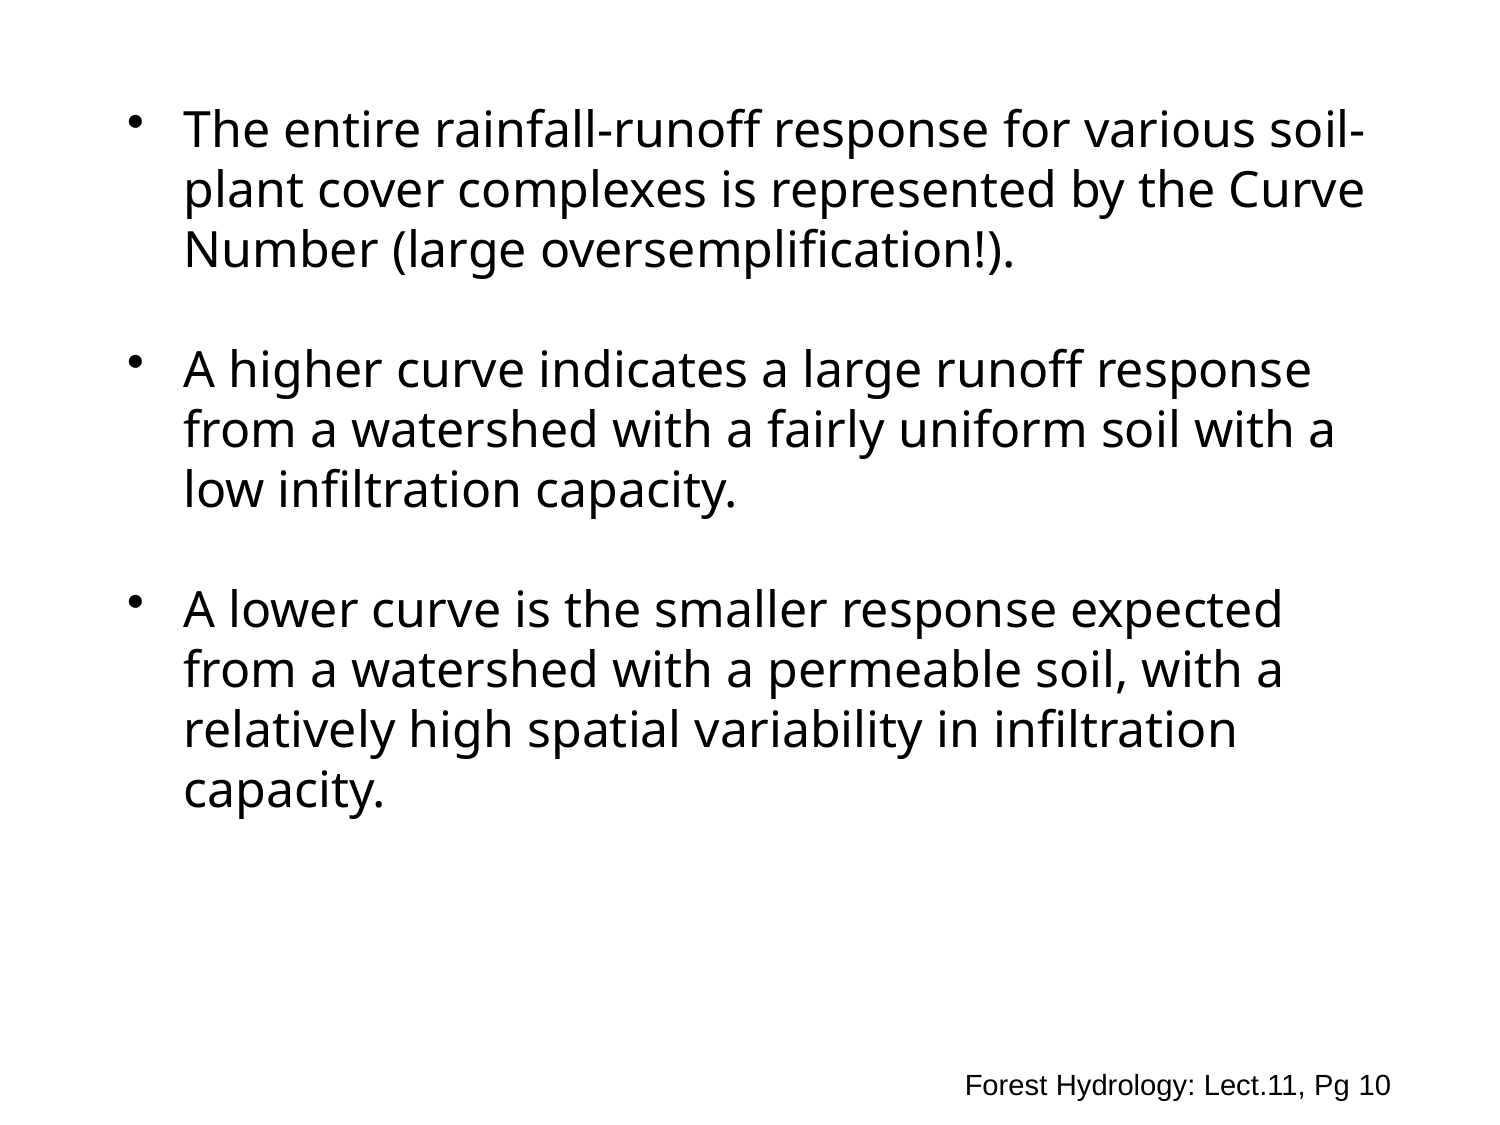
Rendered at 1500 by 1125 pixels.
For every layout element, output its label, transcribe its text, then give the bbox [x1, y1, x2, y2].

list The entire rainfall-runoff response for various soil-plant cover complexes is represented by the Curve Number (large oversemplification!). A higher curve indicates a large runoff response from a watershed with a fairly uniform soil with a low infiltration capacity. A lower curve is the smaller response expected from a watershed with a permeable soil, with a relatively high spatial variability in infiltration capacity. [111, 89, 1425, 1036]
